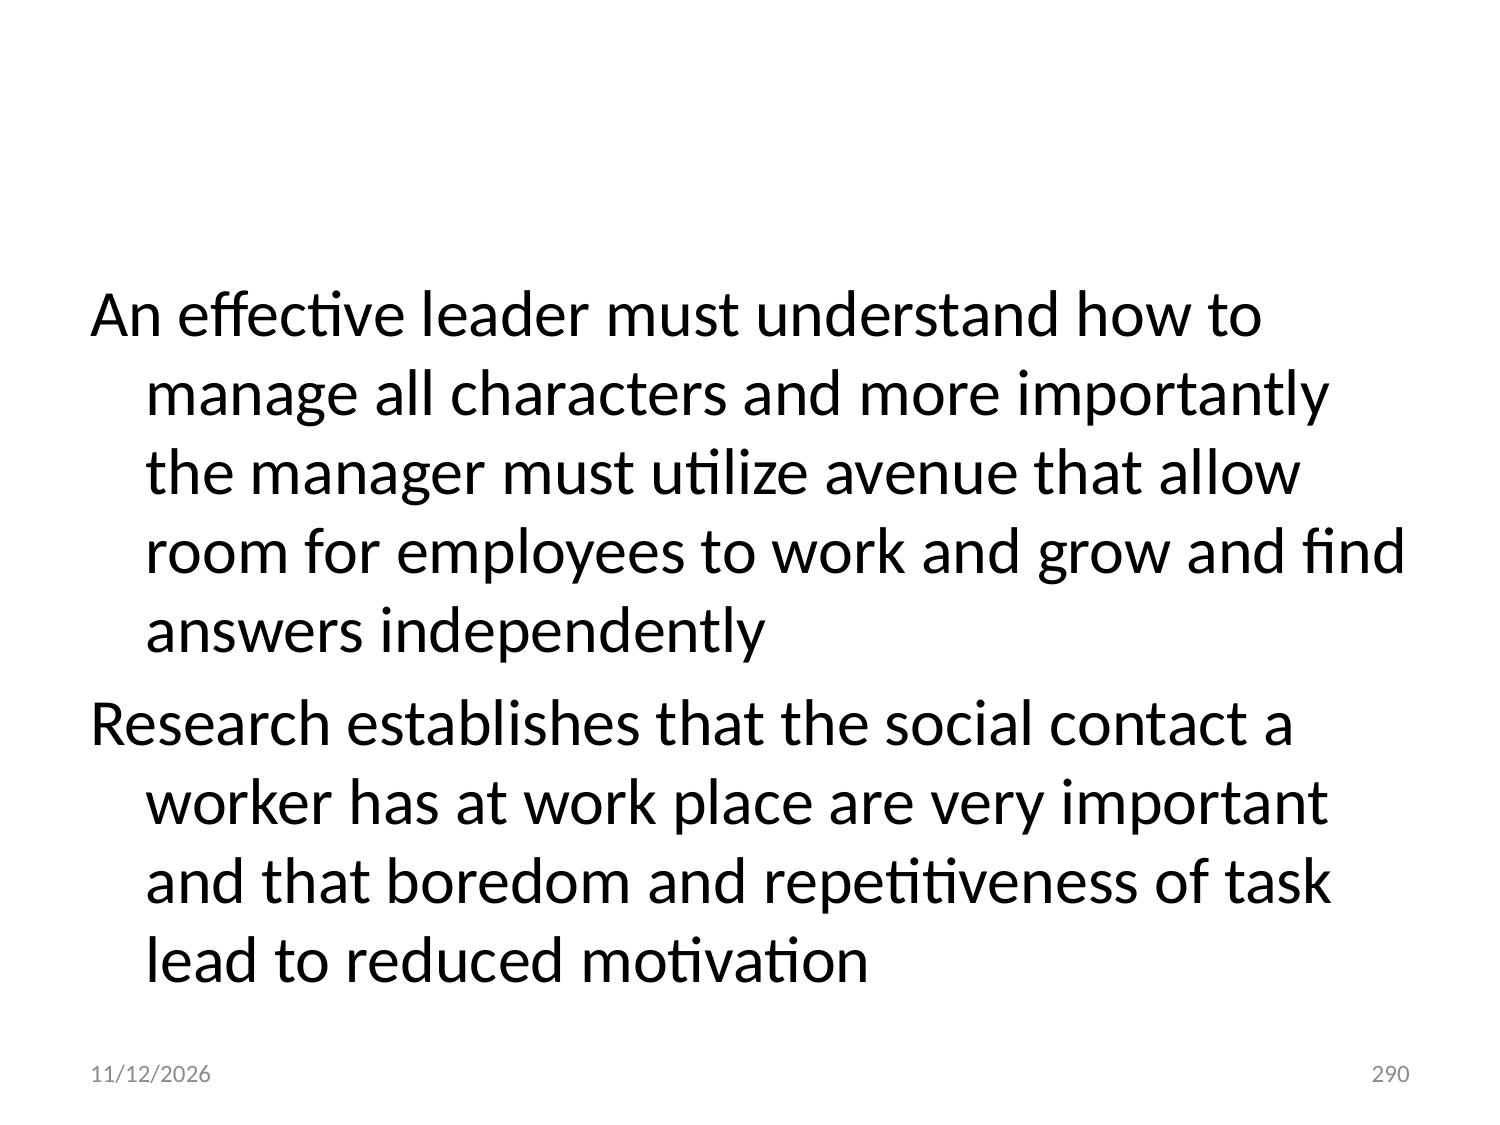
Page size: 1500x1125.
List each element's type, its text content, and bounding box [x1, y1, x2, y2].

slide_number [75, 1042, 425, 1103]
slide_number 290 [1074, 1042, 1425, 1103]
list An effective leader must understand how to manage all characters and more importantly the manager must utilize avenue that allow room for employees to work and grow and find answers independently Research establishes that the social contact a worker has at work place are very important and that boredom and repetitiveness of task lead to reduced motivation [75, 262, 1425, 1005]
